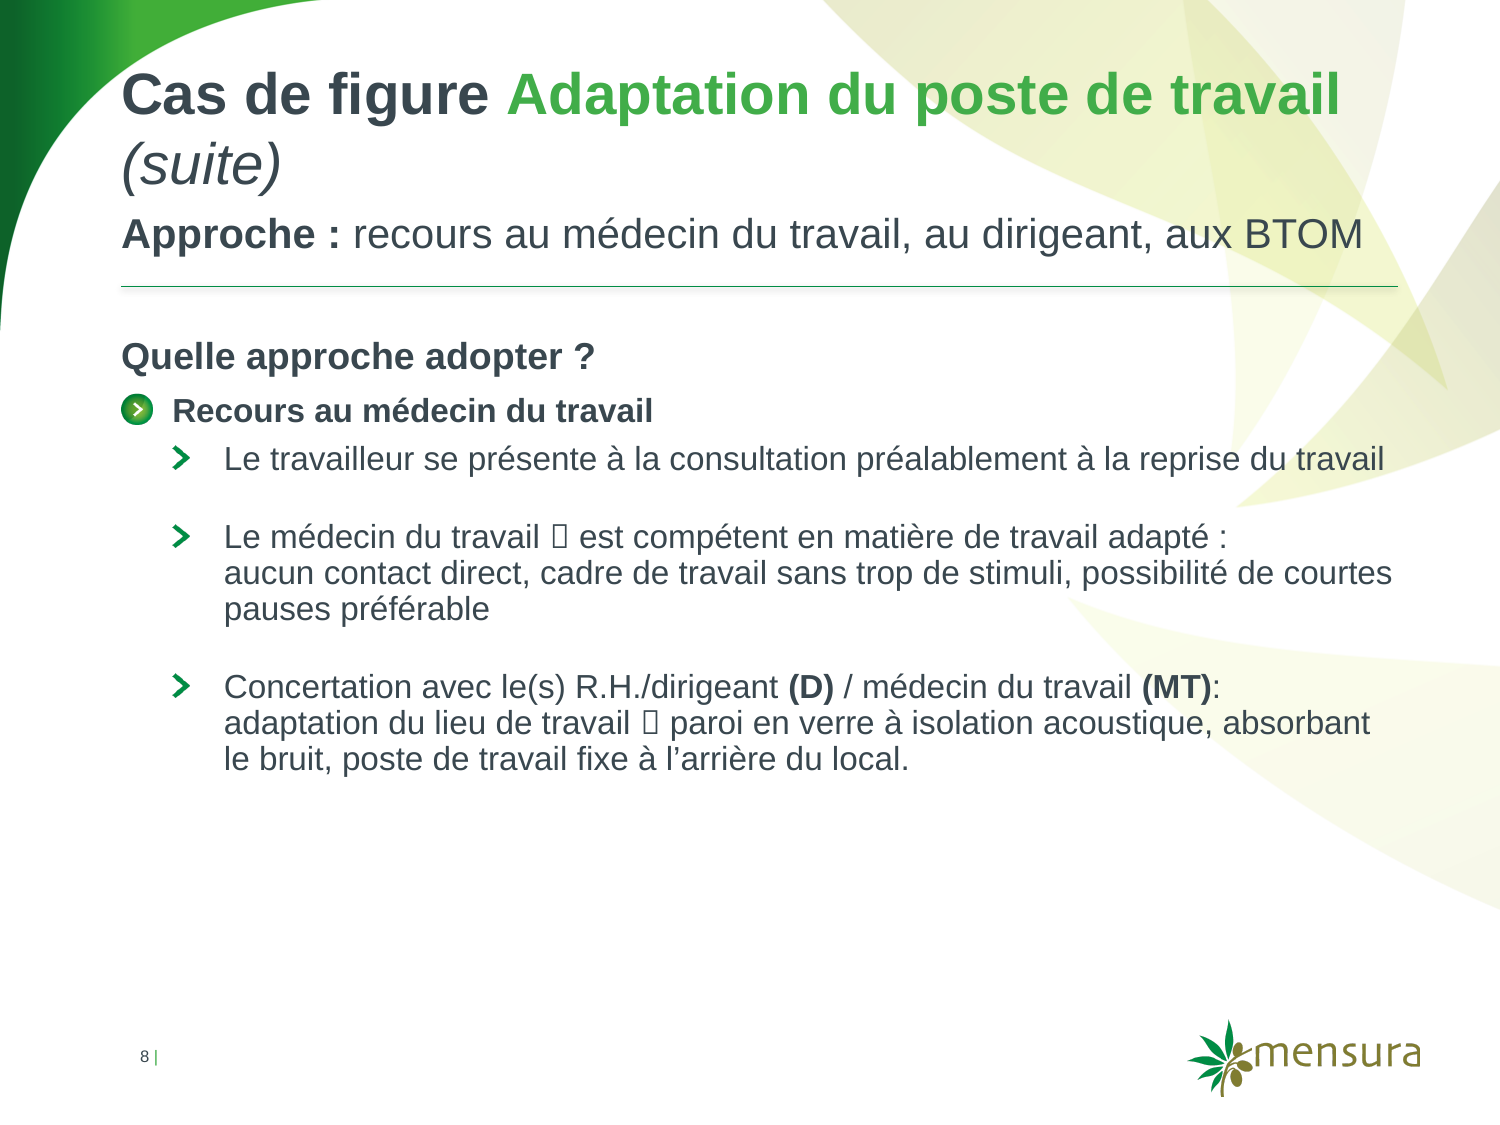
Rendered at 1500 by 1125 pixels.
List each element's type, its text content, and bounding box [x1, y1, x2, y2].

title Cas de figure Adaptation du poste de travail (suite) [121, 50, 1500, 196]
list Quelle approche adopter ? Recours au médecin du travail Le travailleur se présente à la consultation préalablement à la reprise du travail Le médecin du travail  est compétent en matière de travail adapté : aucun contact direct, cadre de travail sans trop de stimuli, possibilité de courtes pauses préférable Concertation avec le(s) R.H./dirigeant (D) / médecin du travail (MT): adaptation du lieu de travail  paroi en verre à isolation acoustique, absorbant le bruit, poste de travail fixe à l’arrière du local. [121, 331, 1398, 1009]
slide_number 8 | [139, 1035, 490, 1096]
subtitle Approche : recours au médecin du travail, au dirigeant, aux BTOM [121, 206, 1500, 277]
picture [0, 0, 1500, 1125]
